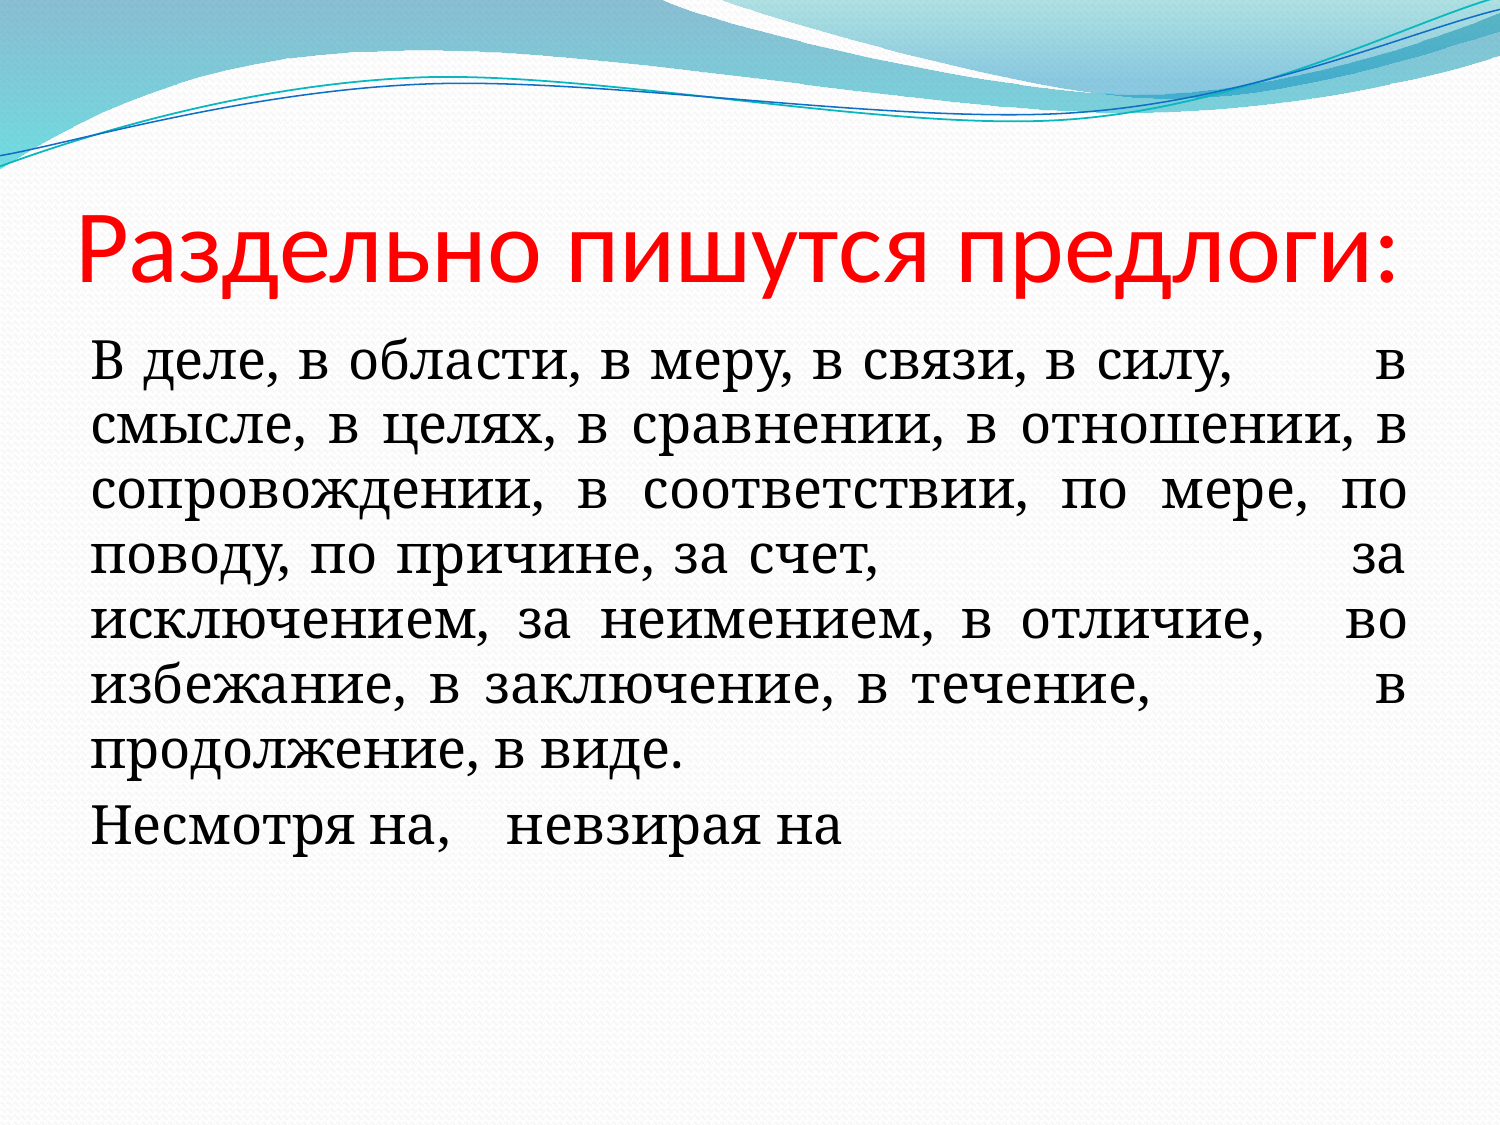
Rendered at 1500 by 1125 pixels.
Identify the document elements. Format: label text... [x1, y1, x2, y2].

list В деле, в области, в меру, в связи, в силу, в смысле, в целях, в сравнении, в отношении, в сопровождении, в соответствии, по мере, по поводу, по причине, за счет, за исключением, за неимением, в отличие, во избежание, в заключение, в течение, в продолжение, в виде. Несмотря на, невзирая на [74, 317, 1426, 1038]
title Раздельно пишутся предлоги: [74, 115, 1426, 304]
